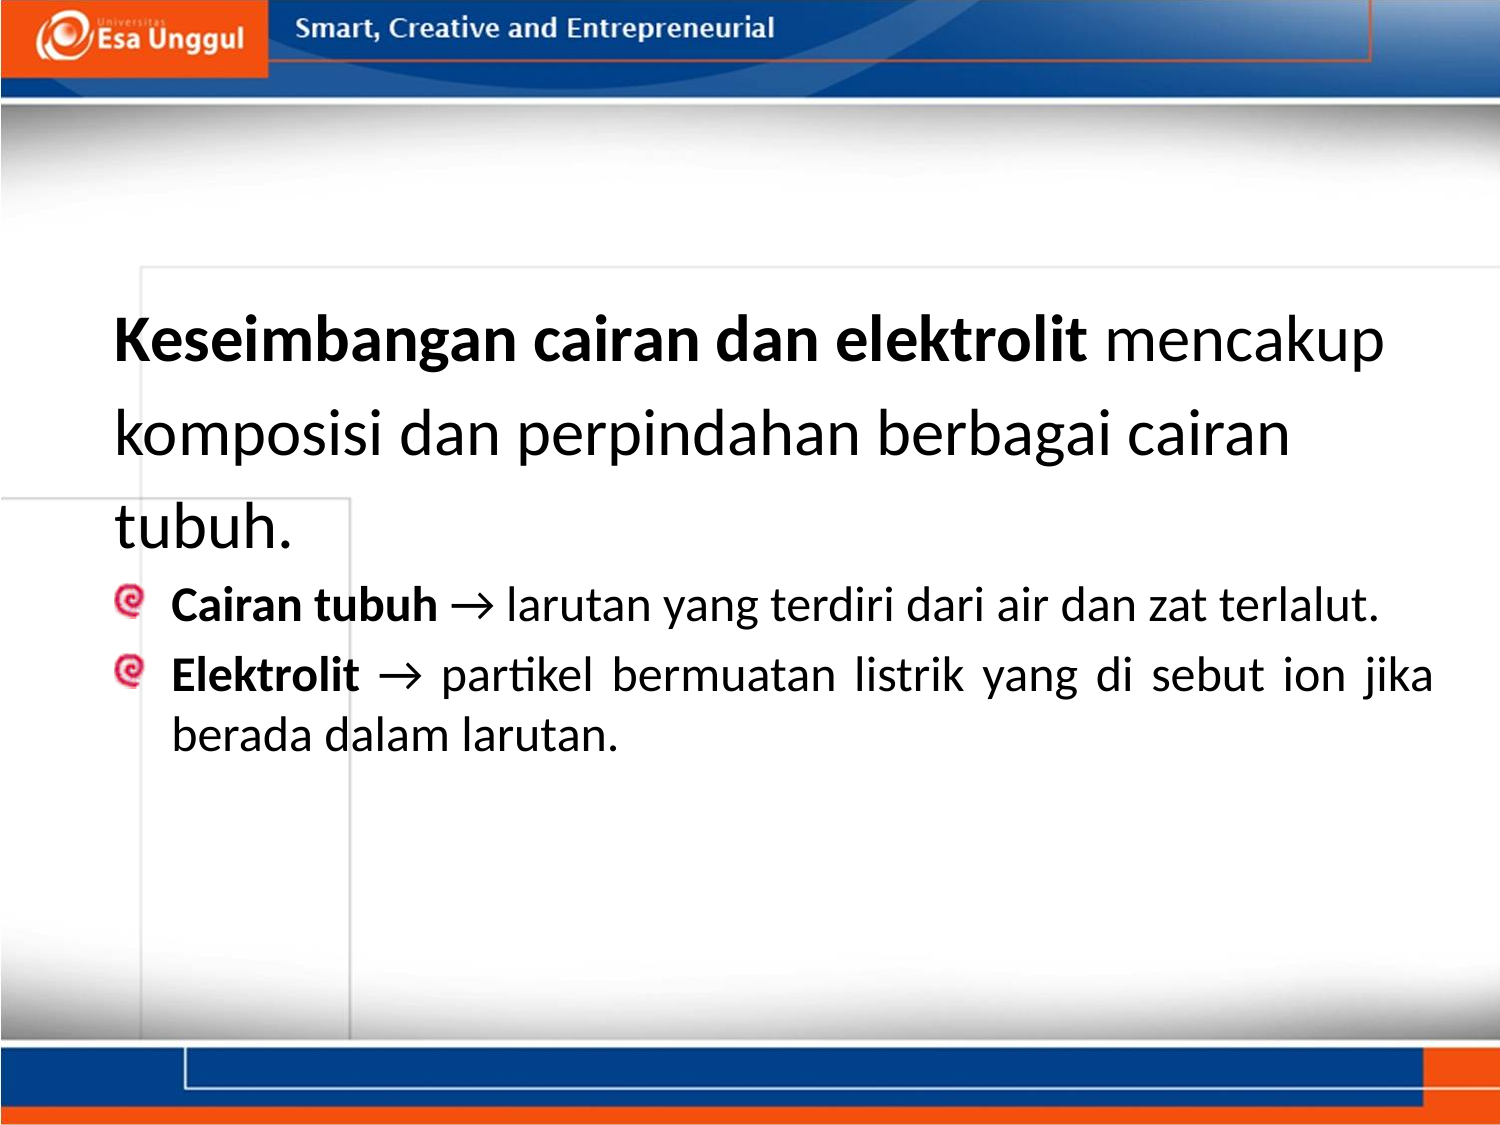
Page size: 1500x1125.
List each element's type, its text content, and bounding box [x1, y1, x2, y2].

picture [0, 0, 1500, 1125]
text_box Keseimbangan cairan dan elektrolit mencakup komposisi dan perpindahan berbagai cairan tubuh. Cairan tubuh → larutan yang terdiri dari air dan zat terlalut. Elektrolit → partikel bermuatan listrik yang di sebut ion jika berada dalam larutan. [99, 287, 1450, 1030]
